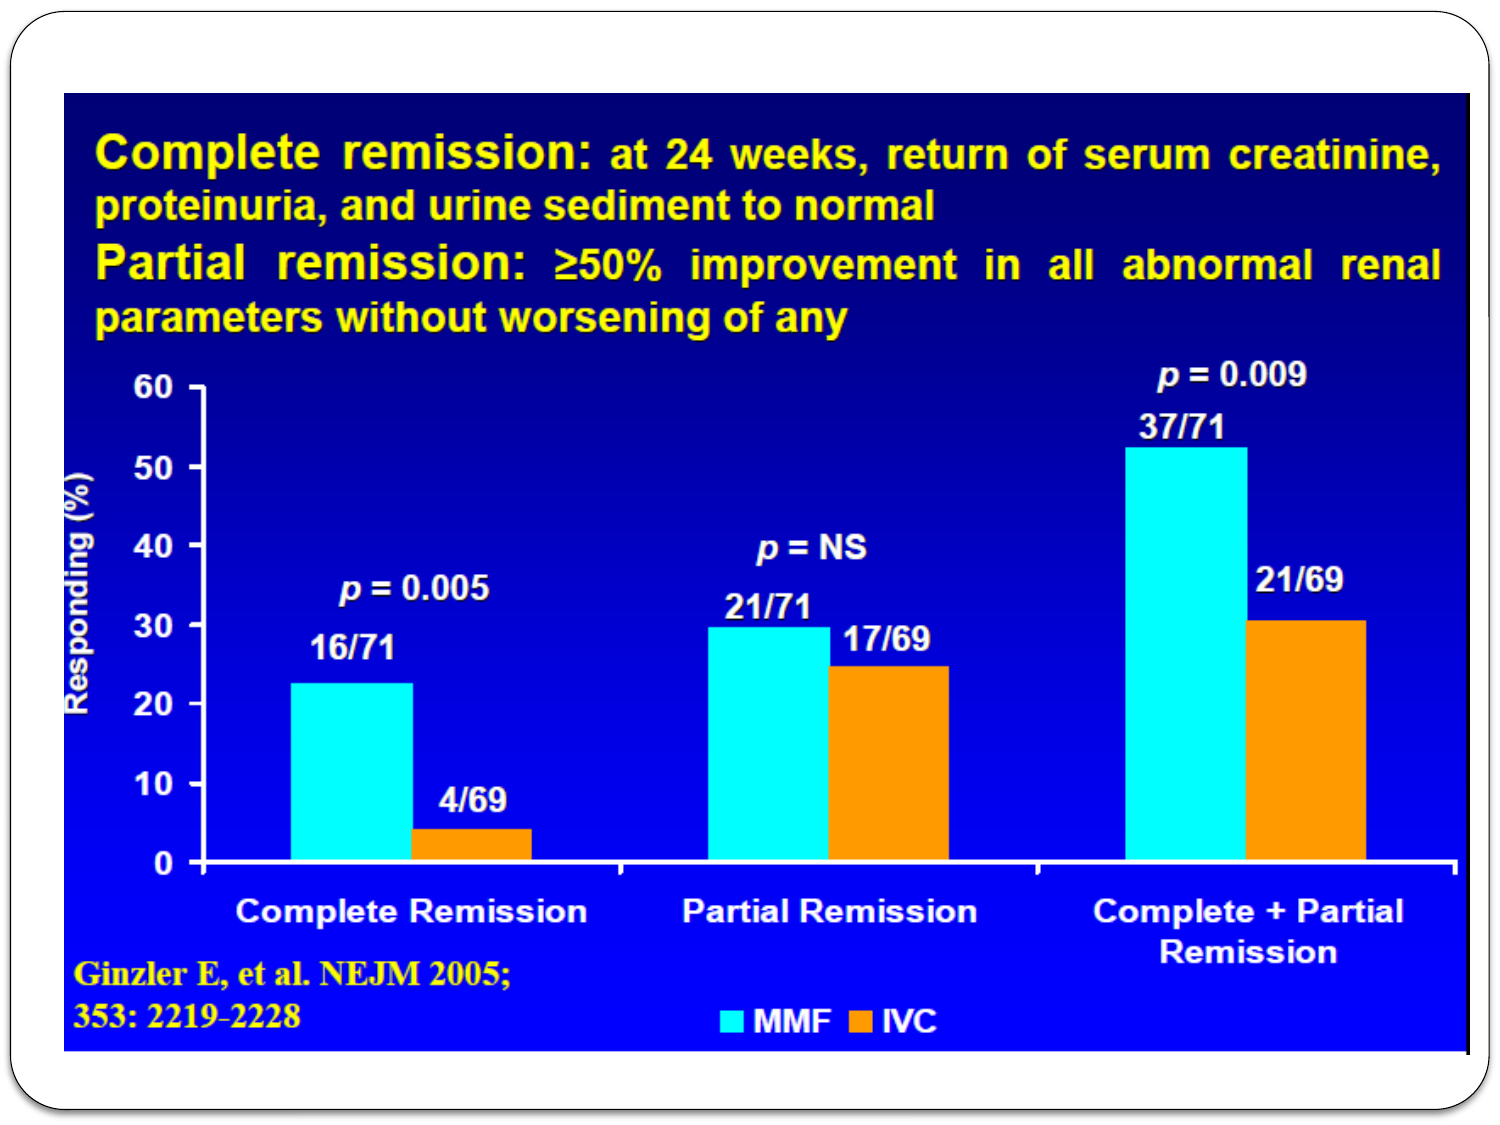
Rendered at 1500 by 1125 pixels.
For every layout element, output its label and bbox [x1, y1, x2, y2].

picture [64, 93, 1470, 1055]
